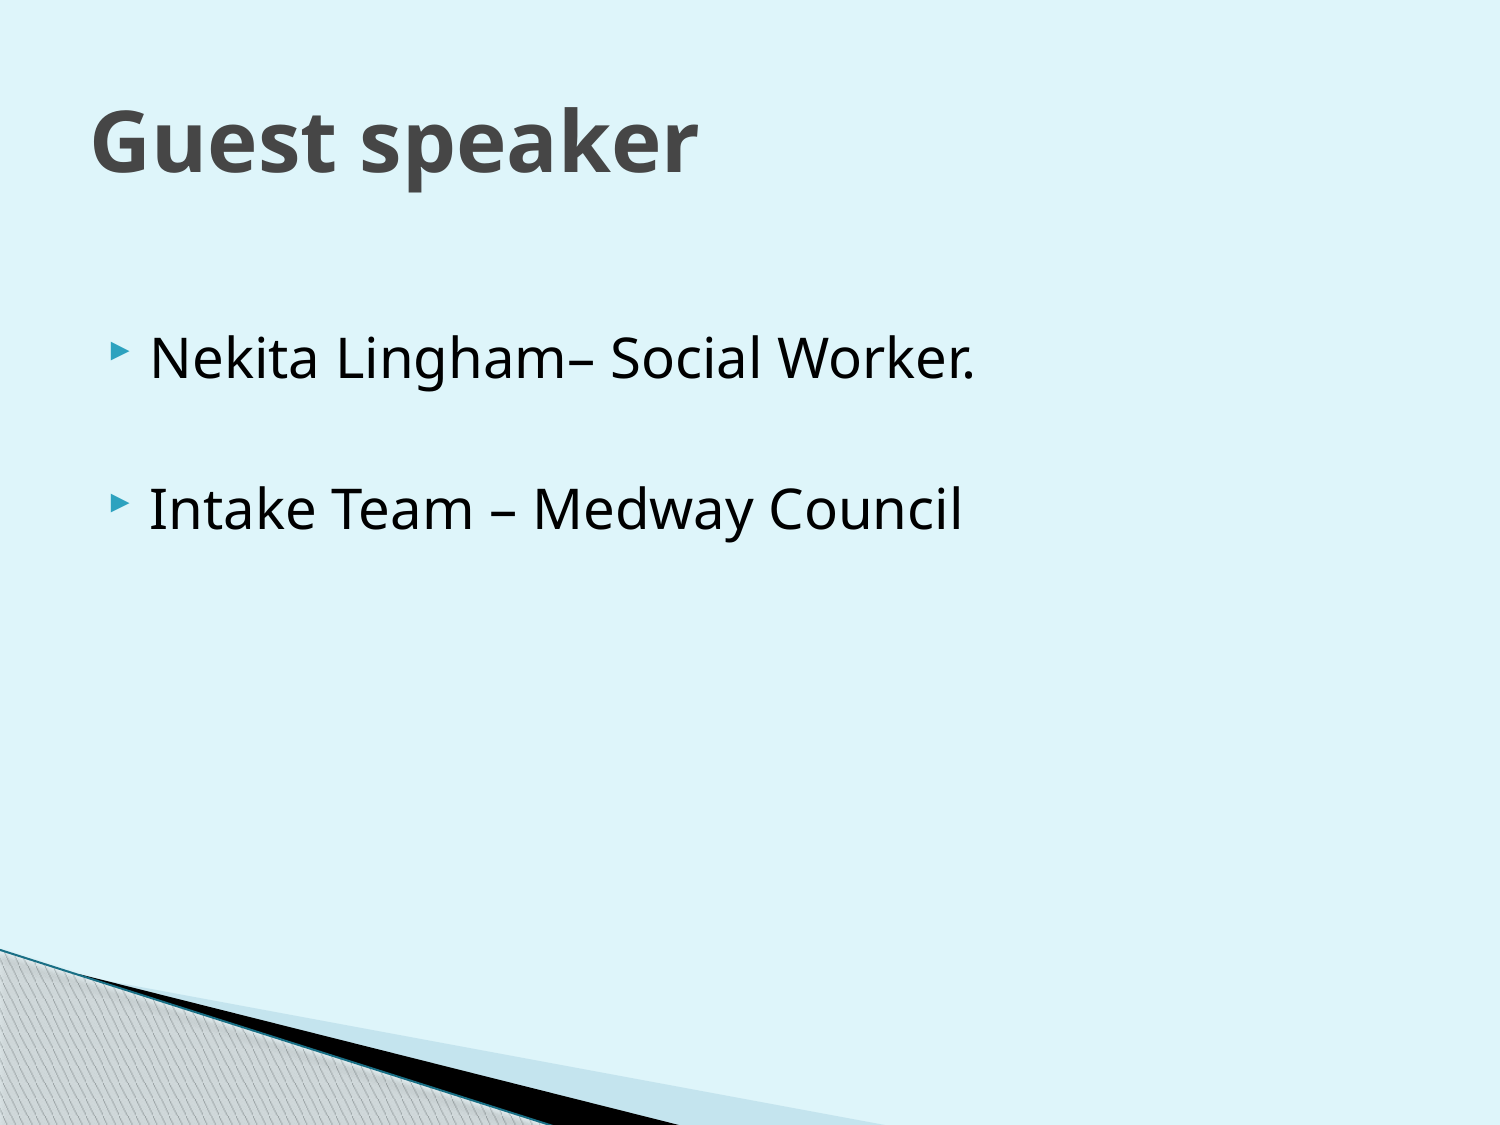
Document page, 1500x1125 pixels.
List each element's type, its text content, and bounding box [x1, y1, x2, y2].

title Guest speaker [75, 45, 1425, 233]
list Nekita Lingham– Social Worker. Intake Team – Medway Council [75, 314, 1425, 1057]
